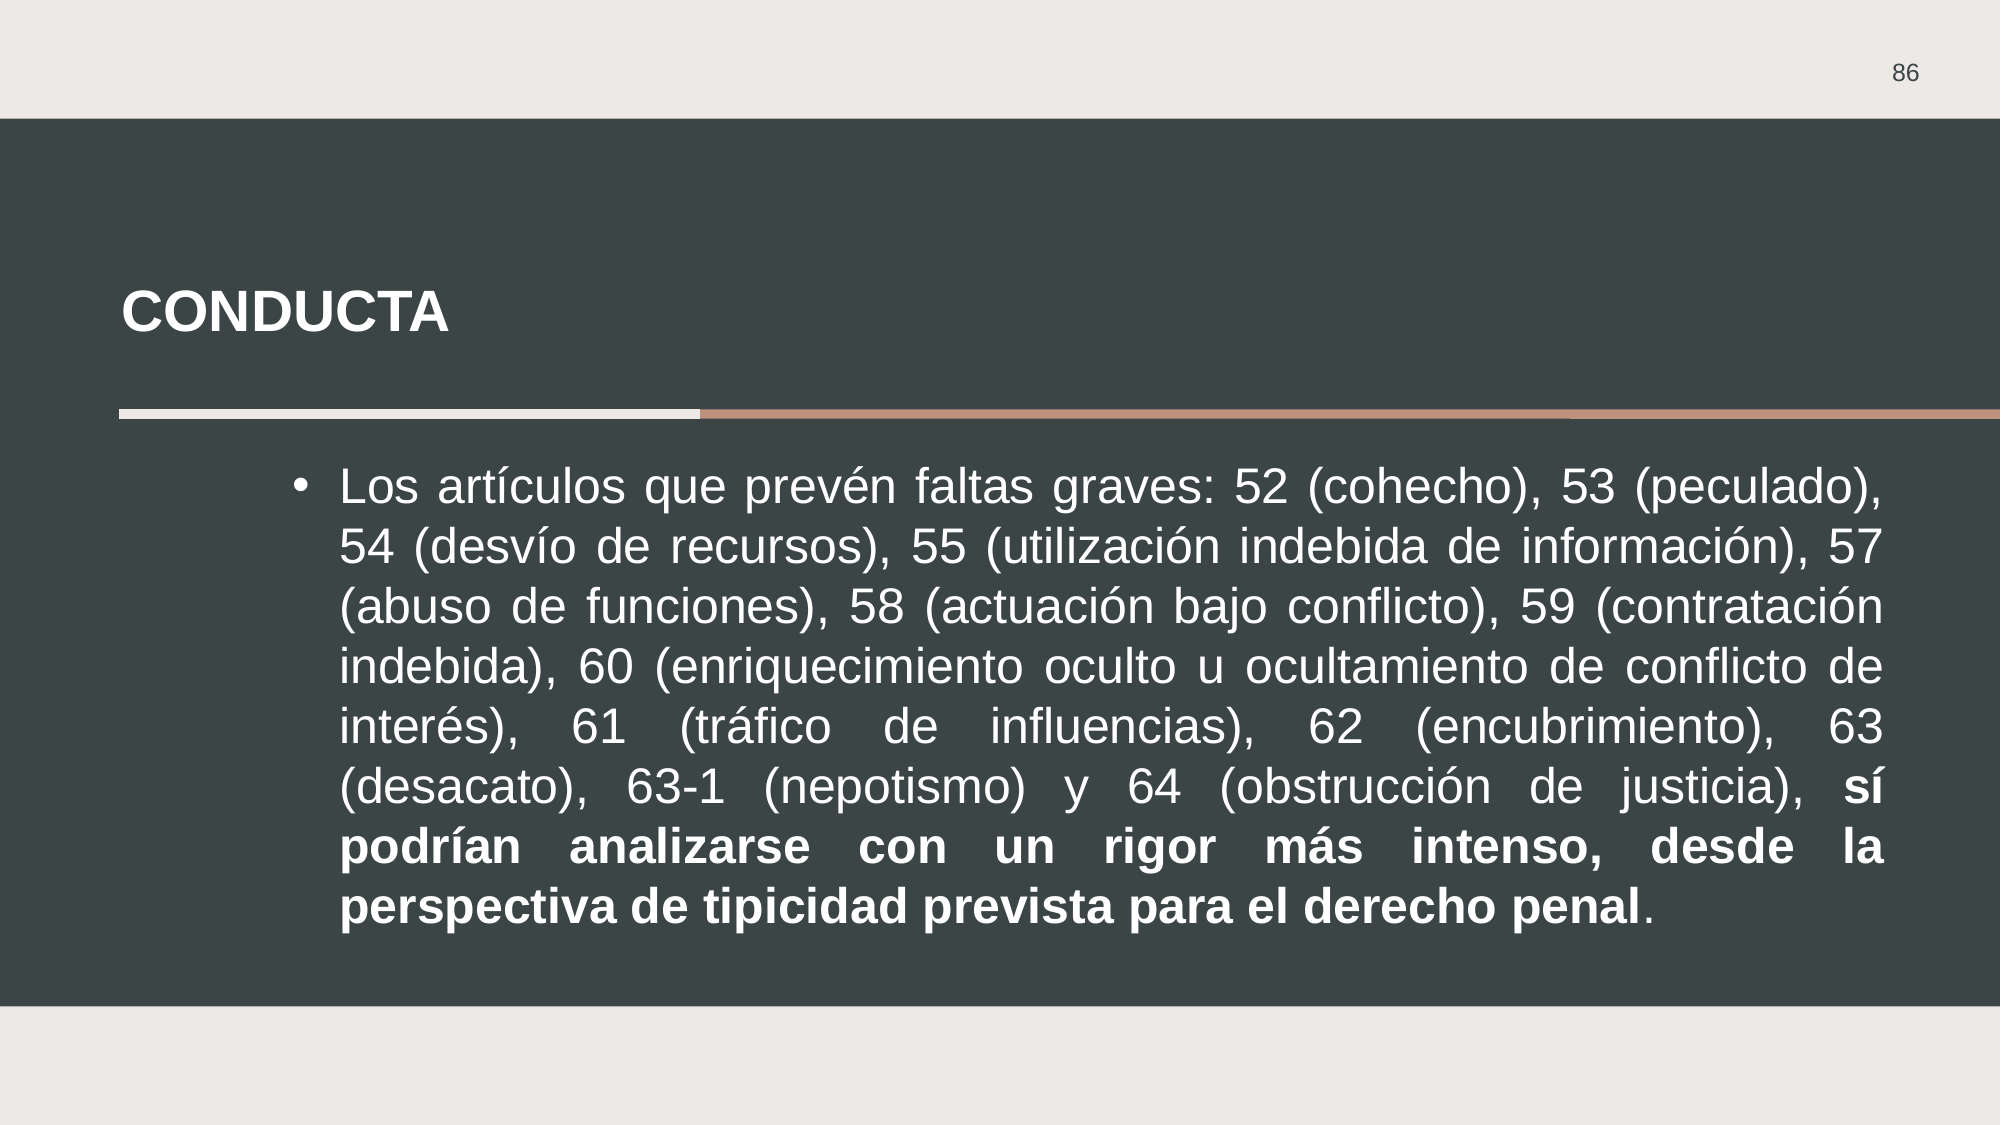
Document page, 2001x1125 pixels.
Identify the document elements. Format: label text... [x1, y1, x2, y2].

slide_number 86 [1660, 49, 1935, 95]
title CONDUCTA [106, 279, 1907, 374]
list Los artículos que prevén faltas graves: 52 (cohecho), 53 (peculado), 54 (desvío de recursos), 55 (utilización indebida de información), 57 (abuso de funciones), 58 (actuación bajo conflicto), 59 (contratación indebida), 60 (enriquecimiento oculto u ocultamiento de conflicto de interés), 61 (tráfico de influencias), 62 (encubrimiento), 63 (desacato), 63-1 (nepotismo) y 64 (obstrucción de justicia), sí podrían analizarse con un rigor más intenso, desde la perspectiva de tipicidad prevista para el derecho penal. [277, 446, 1900, 975]
